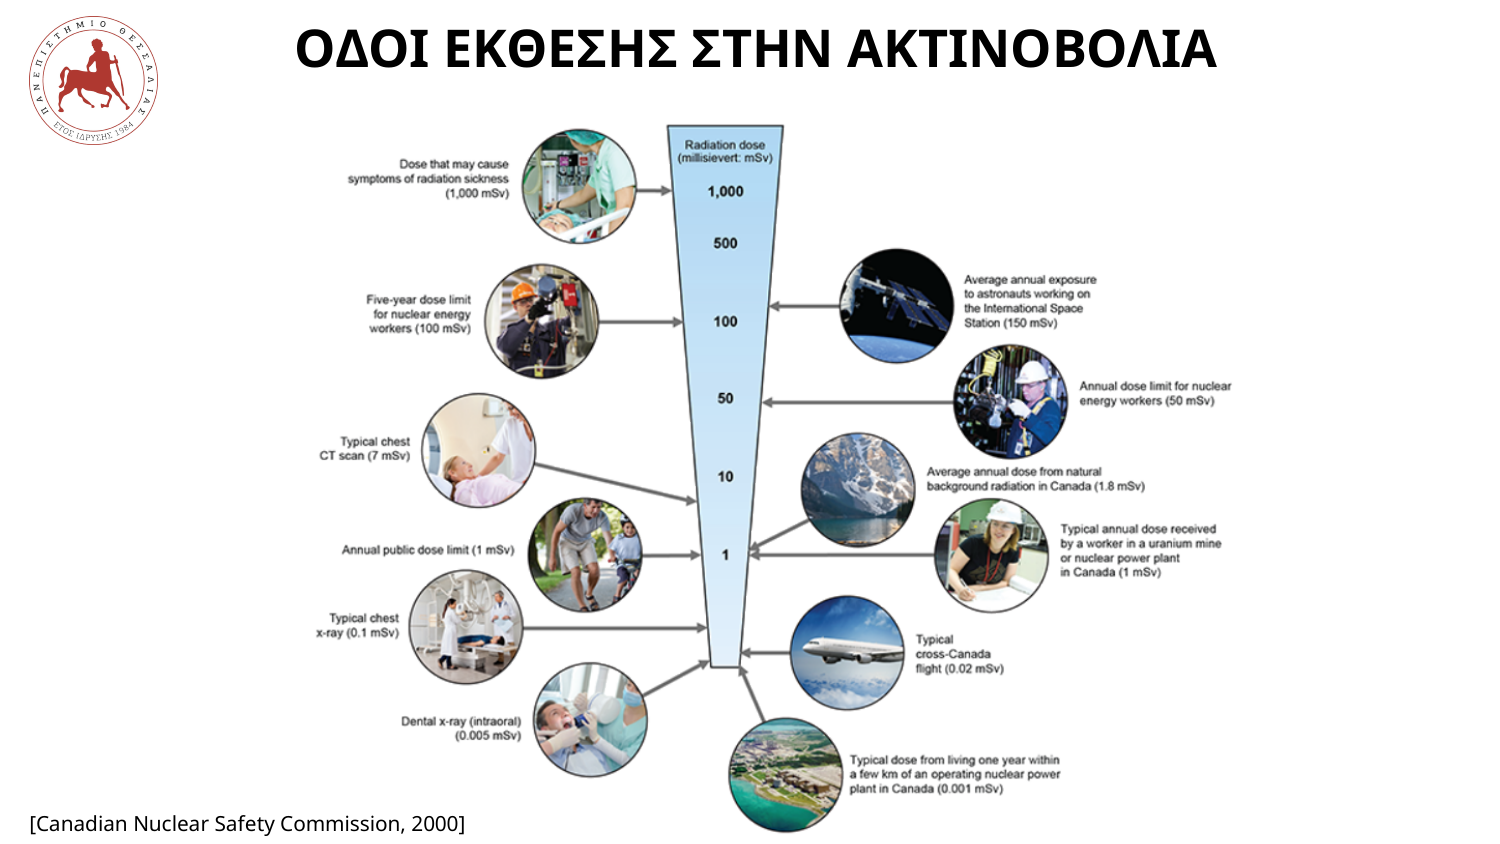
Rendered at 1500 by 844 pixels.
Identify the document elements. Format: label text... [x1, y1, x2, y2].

picture [301, 103, 1260, 844]
picture [29, 16, 158, 145]
text_box ΟΔΟΙ ΕΚΘΕΣΗΣ ΣΤΗΝ ΑΚΤΙΝΟΒΟΛΙΑ [110, 14, 1390, 193]
text_box [Canadian Nuclear Safety Commission, 2000] [0, 803, 301, 844]
